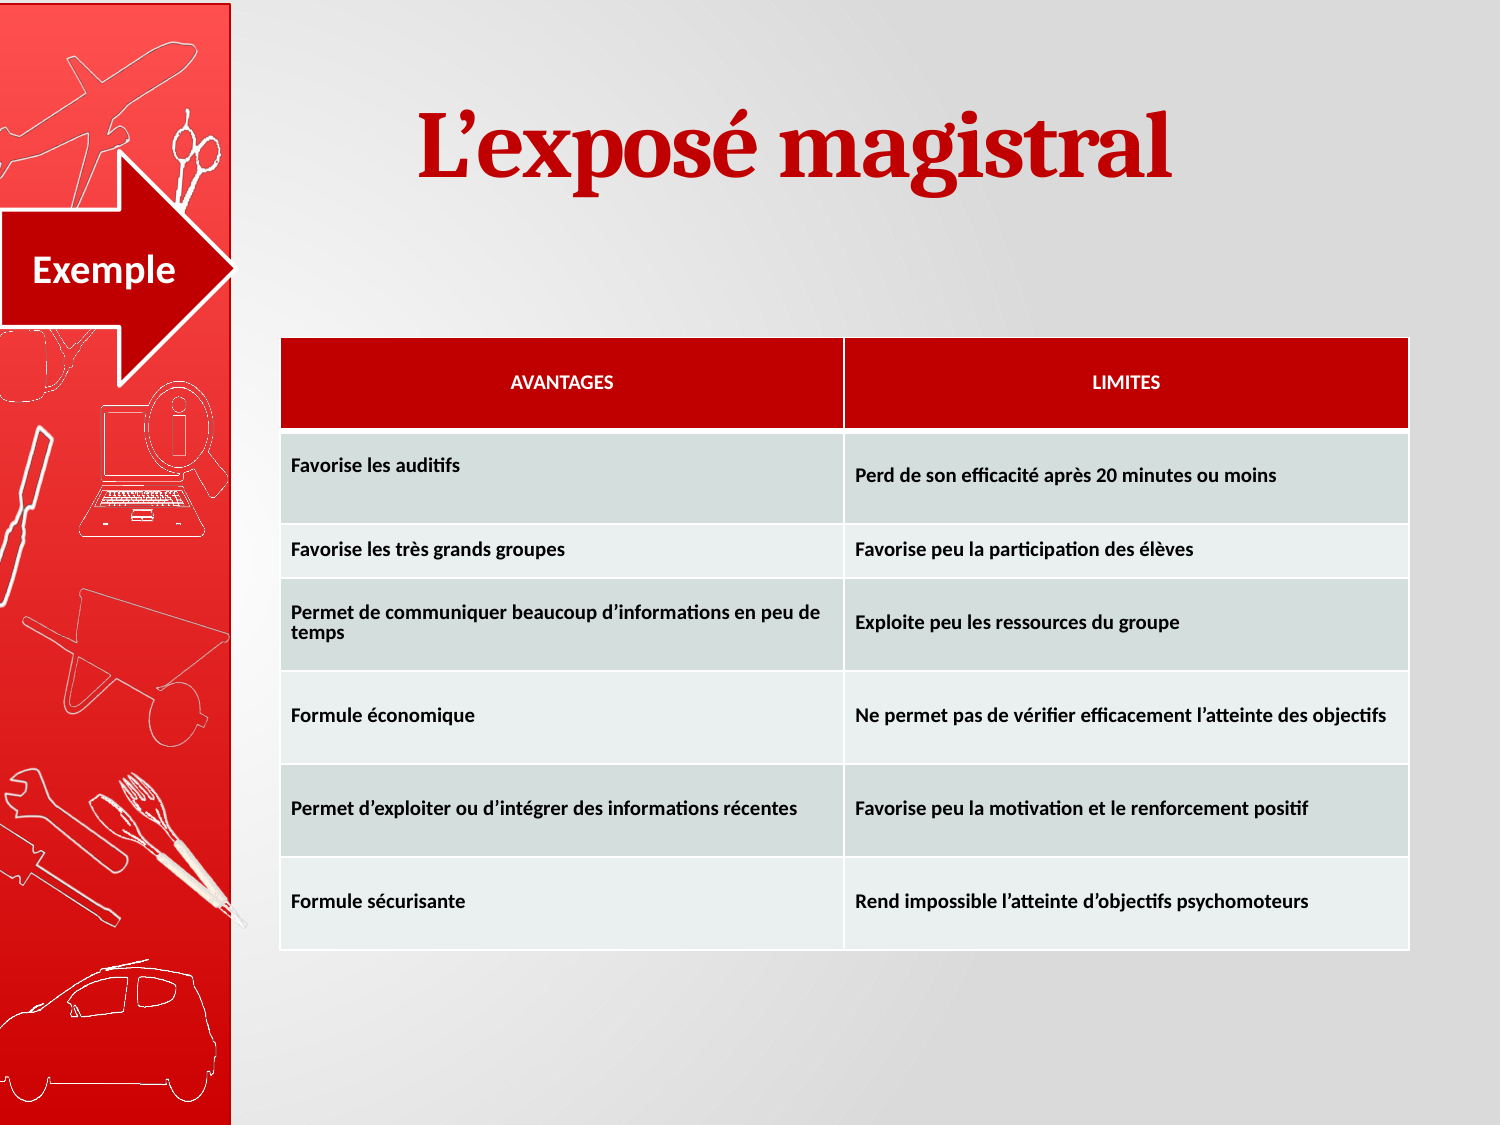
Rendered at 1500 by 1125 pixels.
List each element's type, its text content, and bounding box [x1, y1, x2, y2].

picture [0, 743, 227, 1114]
table_cell Formule économique [281, 672, 843, 763]
table_cell Permet d’exploiter ou d’intégrer des informations récentes [281, 765, 843, 856]
table_cell Favorise les très grands groupes [281, 525, 843, 577]
table_cell Ne permet pas de vérifier efficacement l’atteinte des objectifs [845, 672, 1408, 763]
table_cell Favorise les auditifs [281, 434, 843, 523]
table_cell Rend impossible l’atteinte d’objectifs psychomoteurs [845, 858, 1408, 949]
table_cell Favorise peu la participation des élèves [845, 525, 1408, 577]
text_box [0, 150, 238, 387]
table_header AVANTAGES [281, 338, 843, 428]
table_cell Formule sécurisante [281, 858, 843, 949]
title L’exposé magistral [265, 45, 1325, 233]
table_cell Perd de son efficacité après 20 minutes ou moins [845, 434, 1408, 523]
table_cell Permet de communiquer beaucoup d’informations en peu de temps [281, 579, 843, 670]
picture [0, 0, 241, 150]
table_cell Favorise peu la motivation et le renforcement positif [845, 765, 1408, 856]
table_header LIMITES [845, 338, 1408, 428]
picture [0, 316, 261, 765]
table_cell Exploite peu les ressources du groupe [845, 579, 1408, 670]
